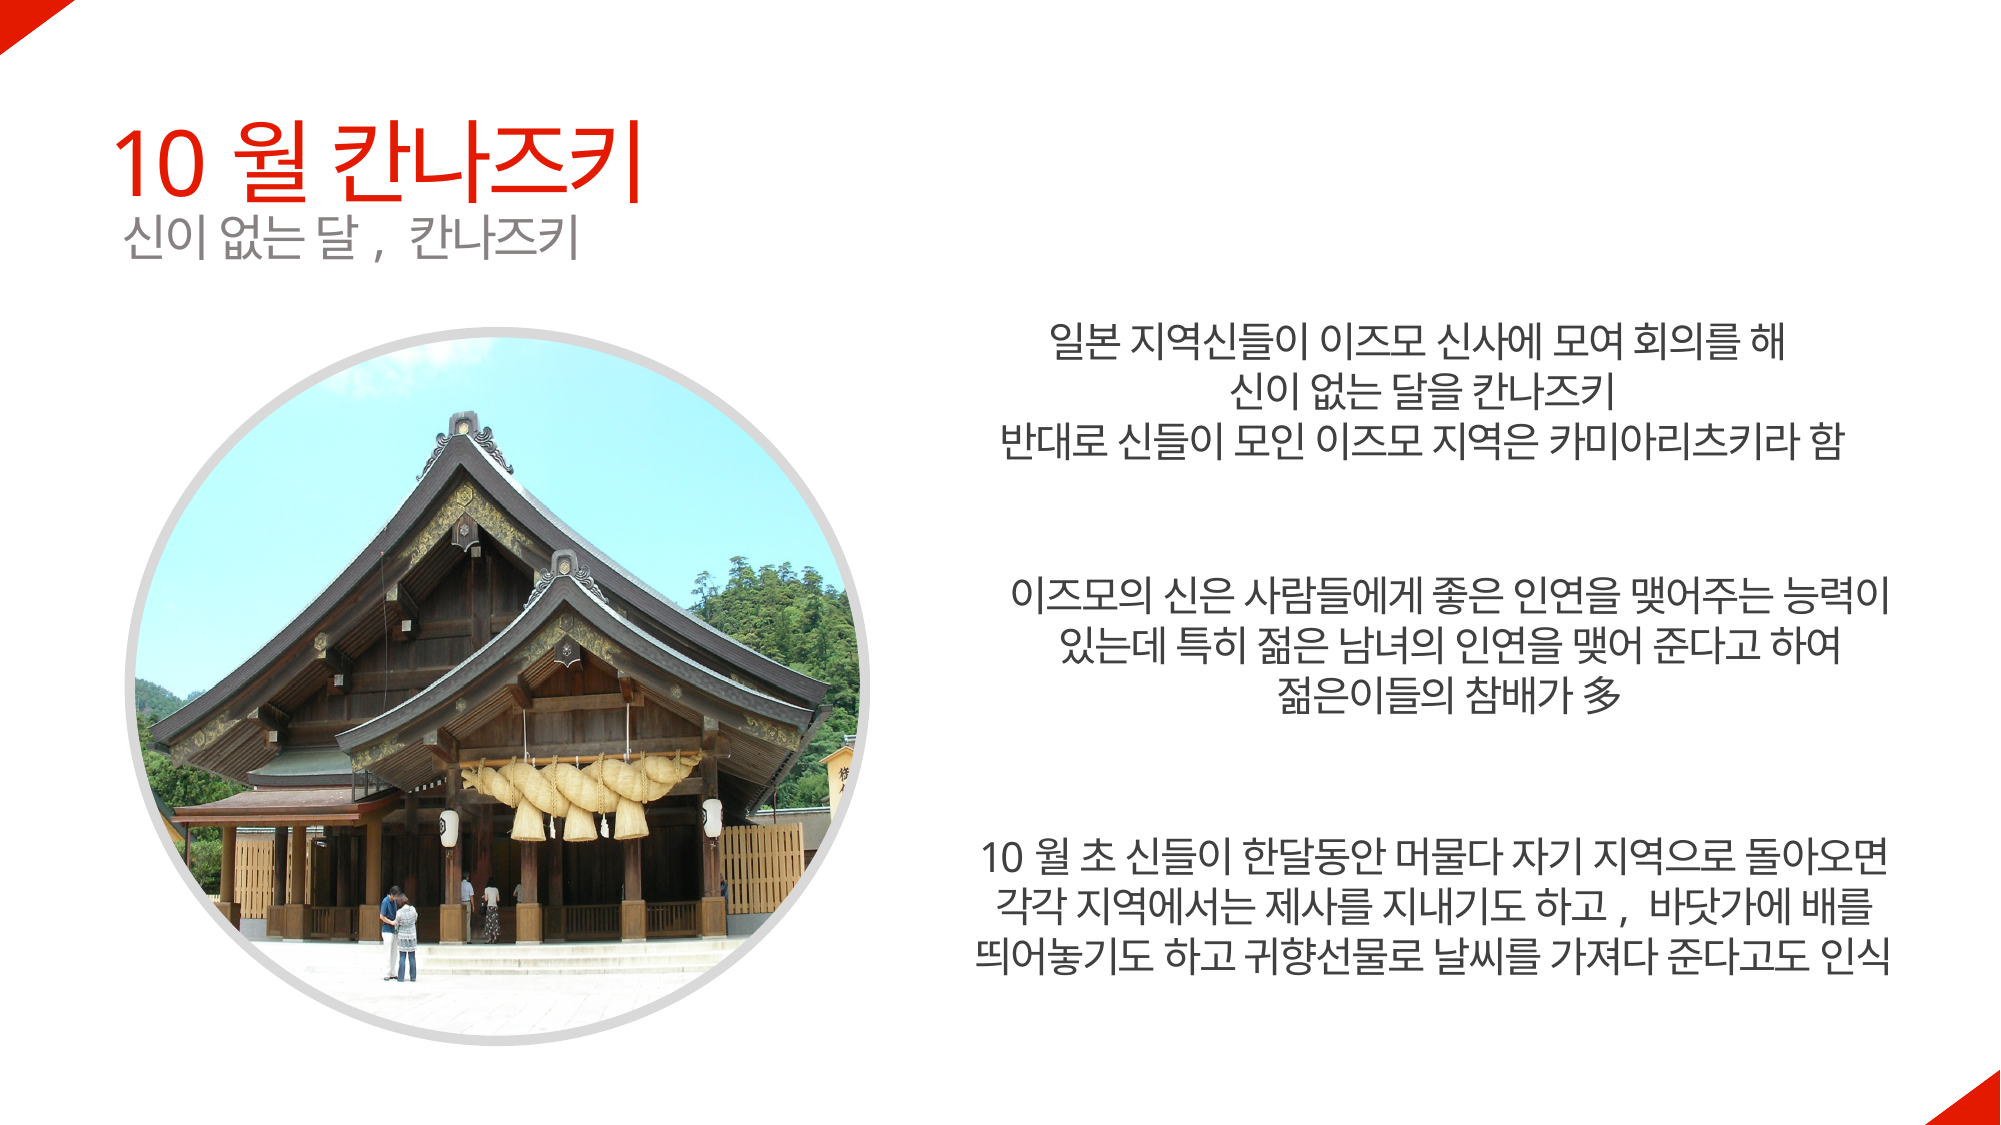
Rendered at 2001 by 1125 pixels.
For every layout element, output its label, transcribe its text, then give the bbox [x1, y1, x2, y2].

text_box [128, 331, 867, 1042]
text_box 10월 초 신들이 한달동안 머물다 자기 지역으로 돌아오면 각각 지역에서는 제사를 지내기도 하고, 바닷가에 배를 띄어놓기도 하고 귀향선물로 날씨를 가져다 준다고도 인식 [944, 823, 1923, 989]
text_box 신이 없는 달, 칸나즈키 [106, 206, 807, 267]
text_box 일본 지역신들이 이즈모 신사에 모여 회의를 해 신이 없는 달을 칸나즈키 반대로 신들이 모인 이즈모 지역은 카미아리츠키라 함 [897, 308, 1949, 474]
text_box 이즈모의 신은 사람들에게 좋은 인연을 맺어주는 능력이 있는데 특히 젊은 남녀의 인연을 맺어 준다고 하여 젊은이들의 참배가 多 [992, 562, 1908, 728]
text_box 10월 칸나즈키 [94, 104, 941, 215]
